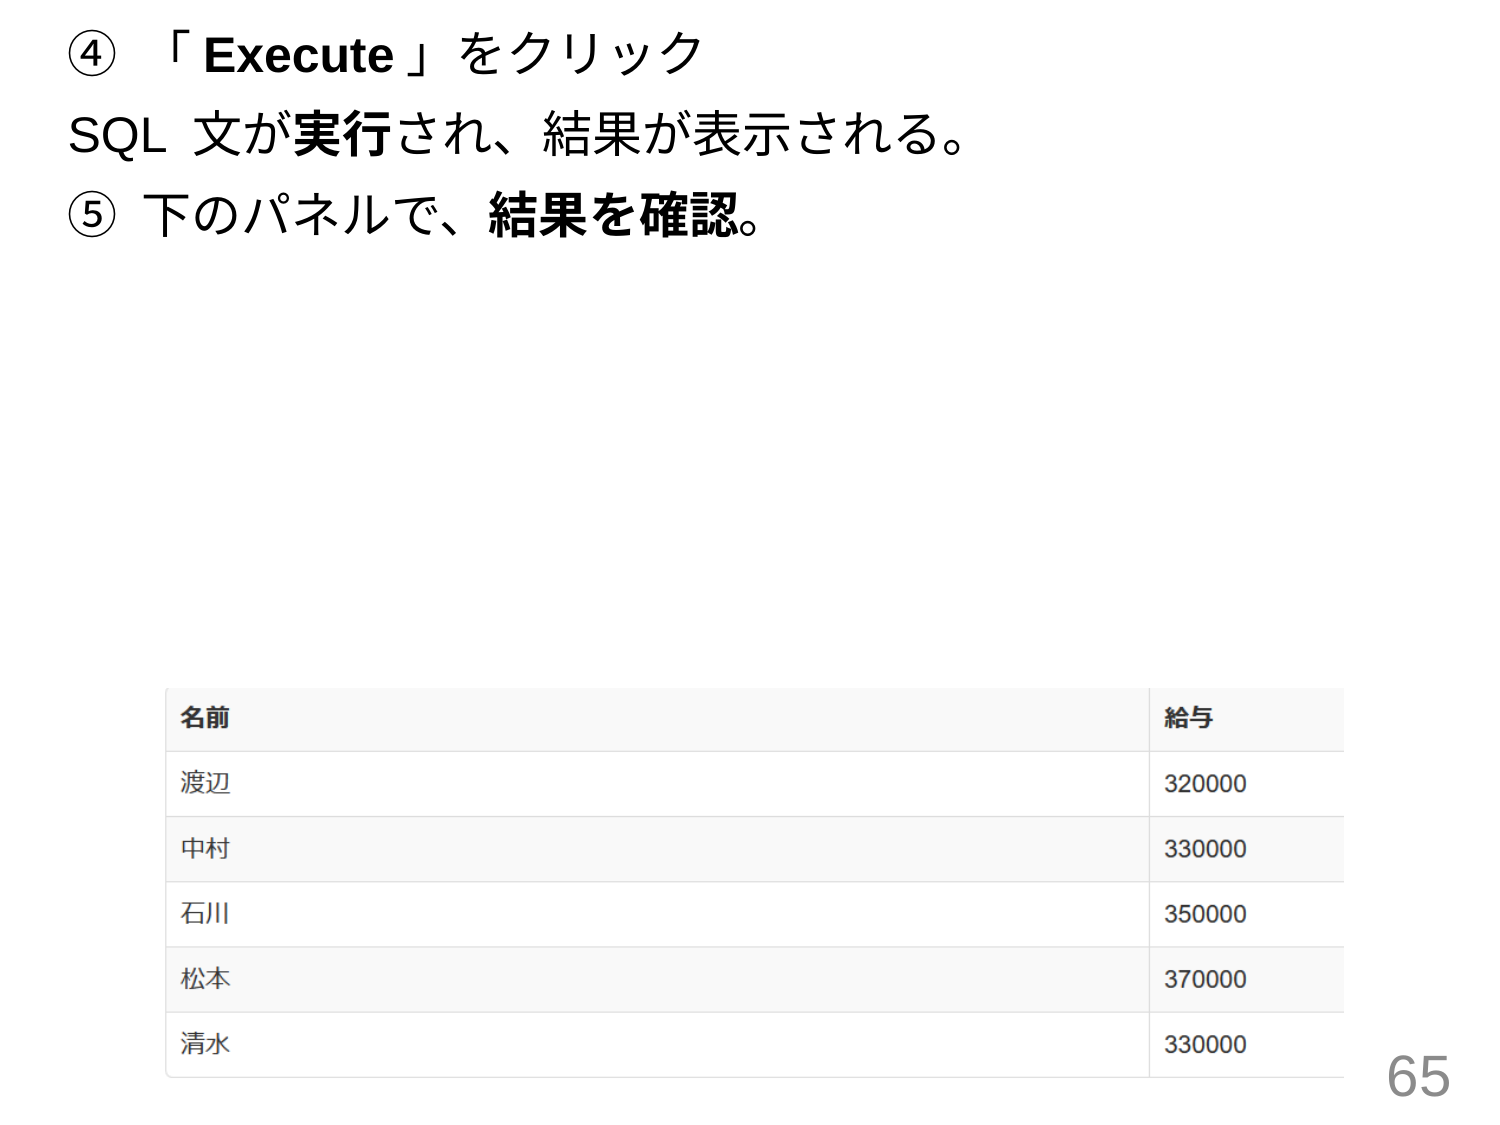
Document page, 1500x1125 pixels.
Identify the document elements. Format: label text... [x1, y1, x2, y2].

picture [157, 688, 1344, 1097]
slide_number 65 [1129, 1042, 1467, 1103]
list ④ 「Execute」をクリック SQL 文が実行され、結果が表示される。 ⑤ 下のパネルで、結果を確認。 [52, 14, 1441, 1030]
